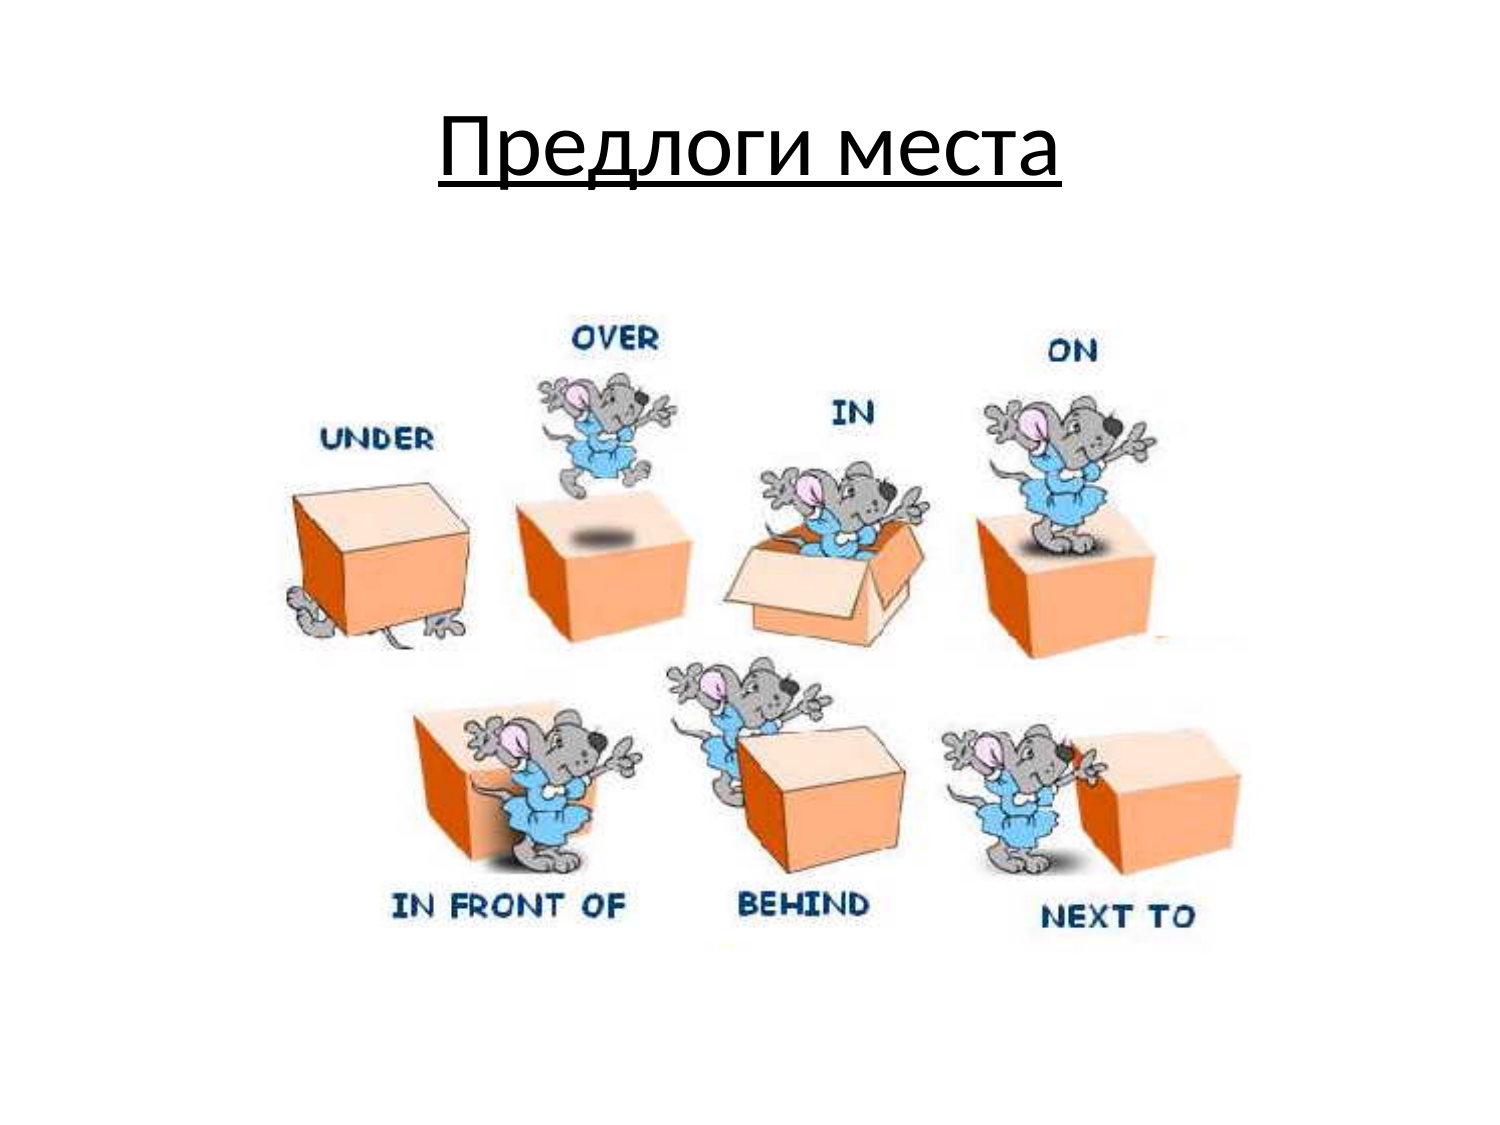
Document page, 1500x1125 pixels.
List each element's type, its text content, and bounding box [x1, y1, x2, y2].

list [253, 314, 1270, 953]
title Предлоги места [75, 45, 1425, 233]
